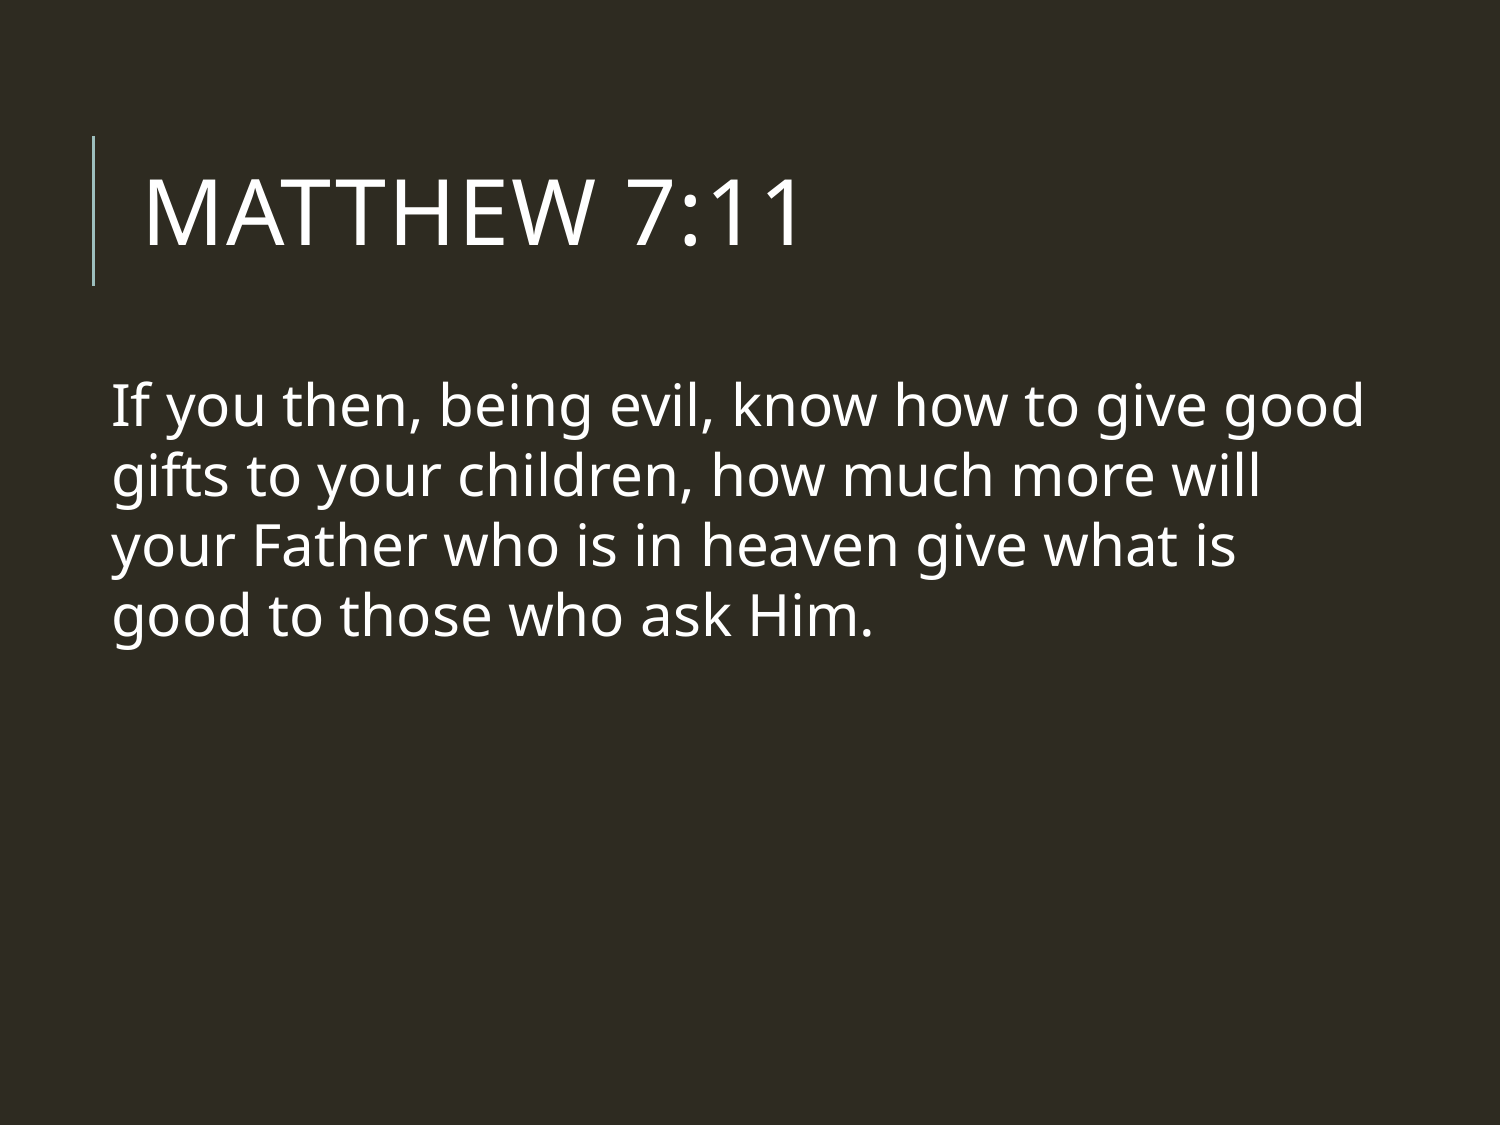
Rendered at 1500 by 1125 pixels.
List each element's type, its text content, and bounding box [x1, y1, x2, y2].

text_box If you then, being evil, know how to give good gifts to your children, how much more will your Father who is in heaven give what is good to those who ask Him. [96, 361, 1406, 656]
title Matthew 7:11 [126, 96, 1322, 342]
